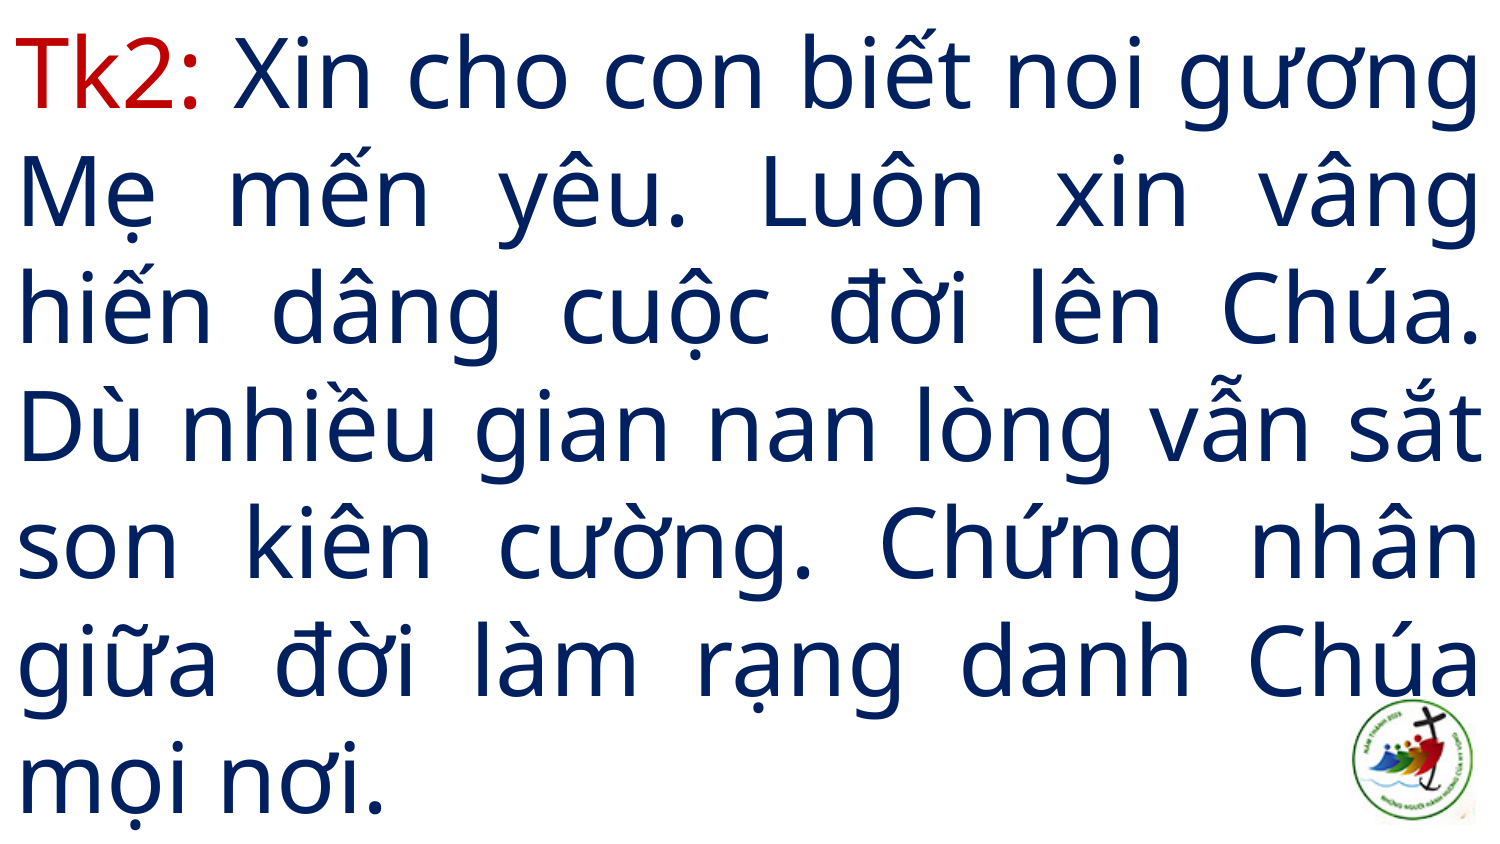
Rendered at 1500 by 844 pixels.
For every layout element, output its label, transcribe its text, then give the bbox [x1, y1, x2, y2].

title Tk2: Xin cho con biết noi gương Mẹ mến yêu. Luôn xin vâng hiến dâng cuộc đời lên Chúa. Dù nhiều gian nan lòng vẫn sắt son kiên cường. Chứng nhân giữa đời làm rạng danh Chúa mọi nơi. [0, 0, 1500, 844]
